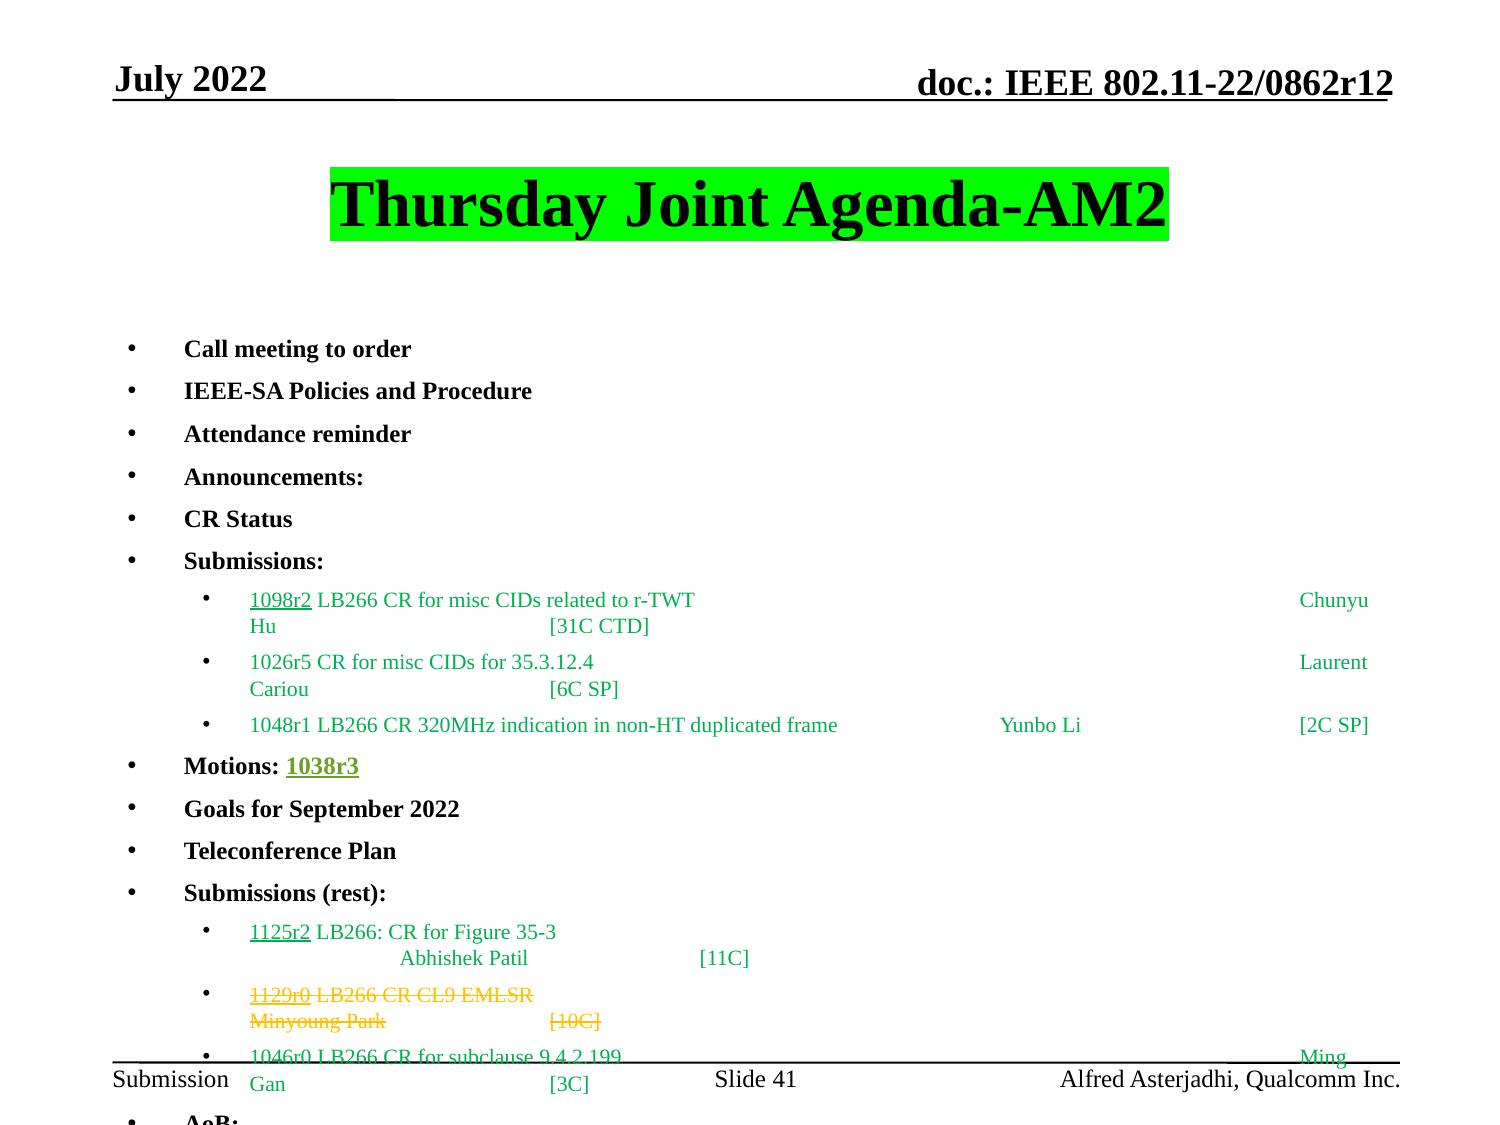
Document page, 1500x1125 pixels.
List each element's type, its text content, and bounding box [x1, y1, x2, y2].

list Call meeting to order IEEE-SA Policies and Procedure Attendance reminder Announcements: CR Status Submissions: 1098r2 LB266 CR for misc CIDs related to r-TWT Chunyu Hu [31C CTD] 1026r5 CR for misc CIDs for 35.3.12.4 Laurent Cariou [6C SP] 1048r1 LB266 CR 320MHz indication in non-HT duplicated frame Yunbo Li [2C SP] Motions: 1038r3 Goals for September 2022 Teleconference Plan Submissions (rest): 1125r2 LB266: CR for Figure 35-3 Abhishek Patil [11C] 1129r0 LB266 CR CL9 EMLSR Minyoung Park [10C] 1046r0 LB266 CR for subclause 9.4.2.199 Ming Gan [3C] AoB: Adjourn [112, 324, 1388, 1063]
footer Alfred Asterjadhi, Qualcomm Inc. [878, 1061, 1402, 1093]
title Thursday Joint Agenda-AM2 [112, 112, 1388, 288]
slide_number Slide 41 [712, 1061, 800, 1123]
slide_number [114, 54, 423, 100]
